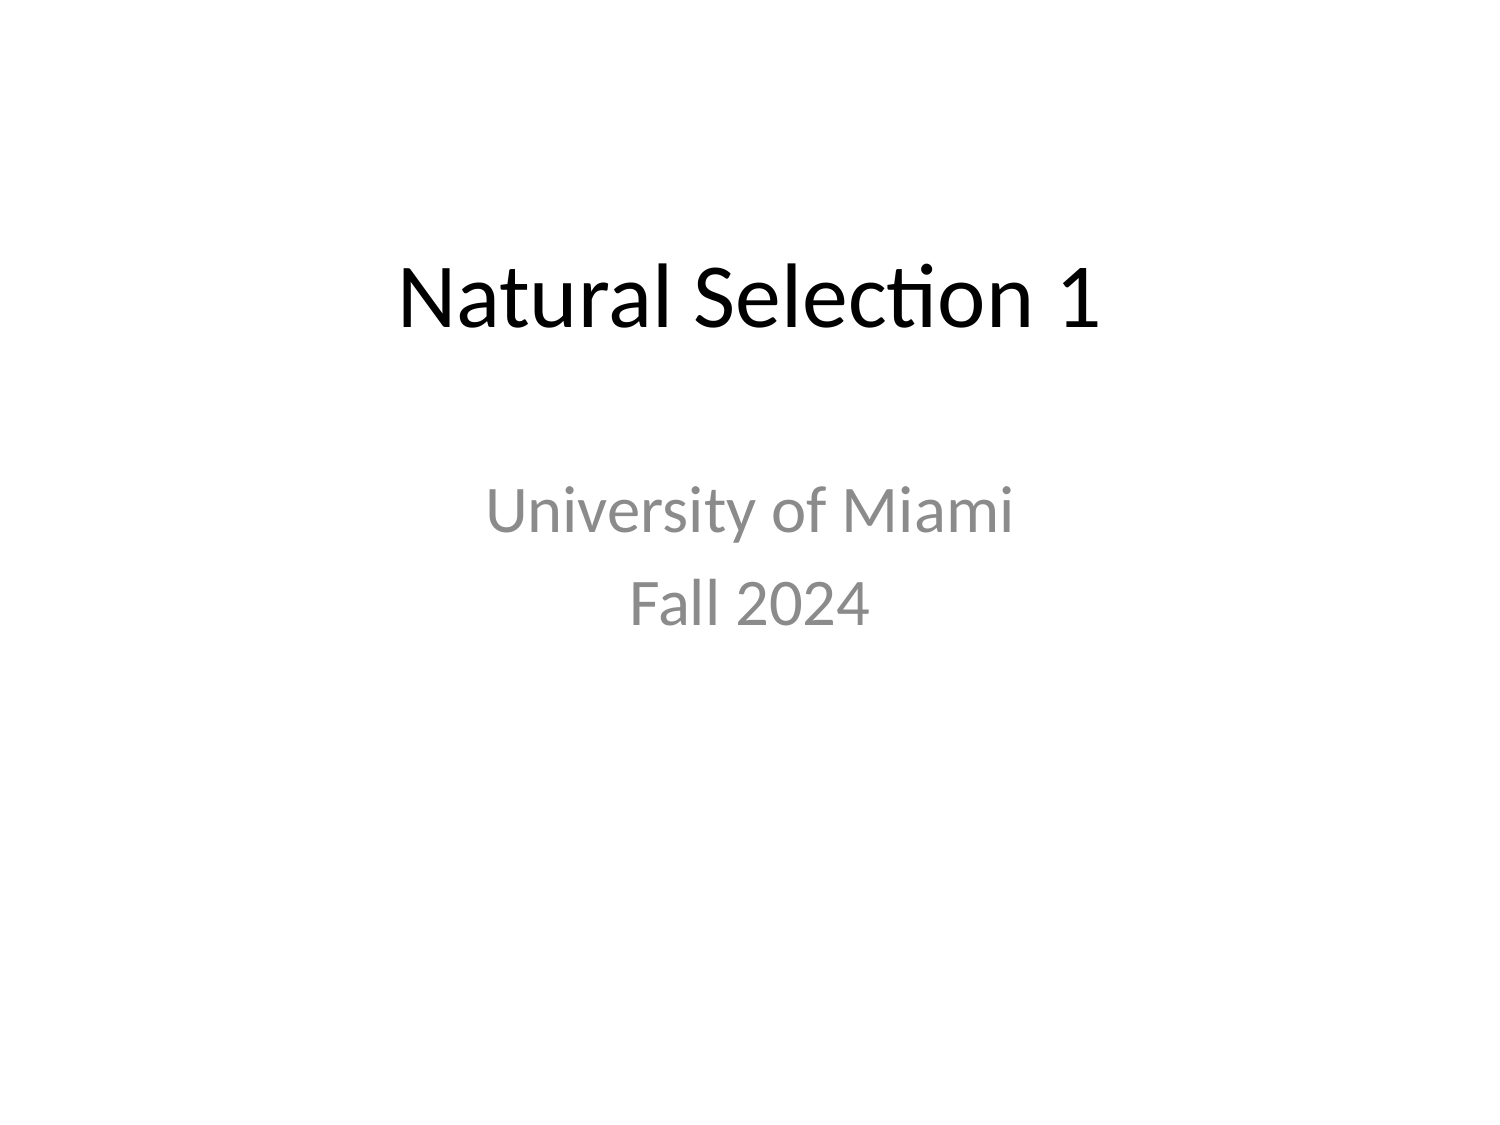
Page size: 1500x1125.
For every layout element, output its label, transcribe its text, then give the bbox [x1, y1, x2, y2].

subtitle University of Miami Fall 2024 [225, 458, 1275, 746]
title Natural Selection 1 [112, 170, 1388, 412]
